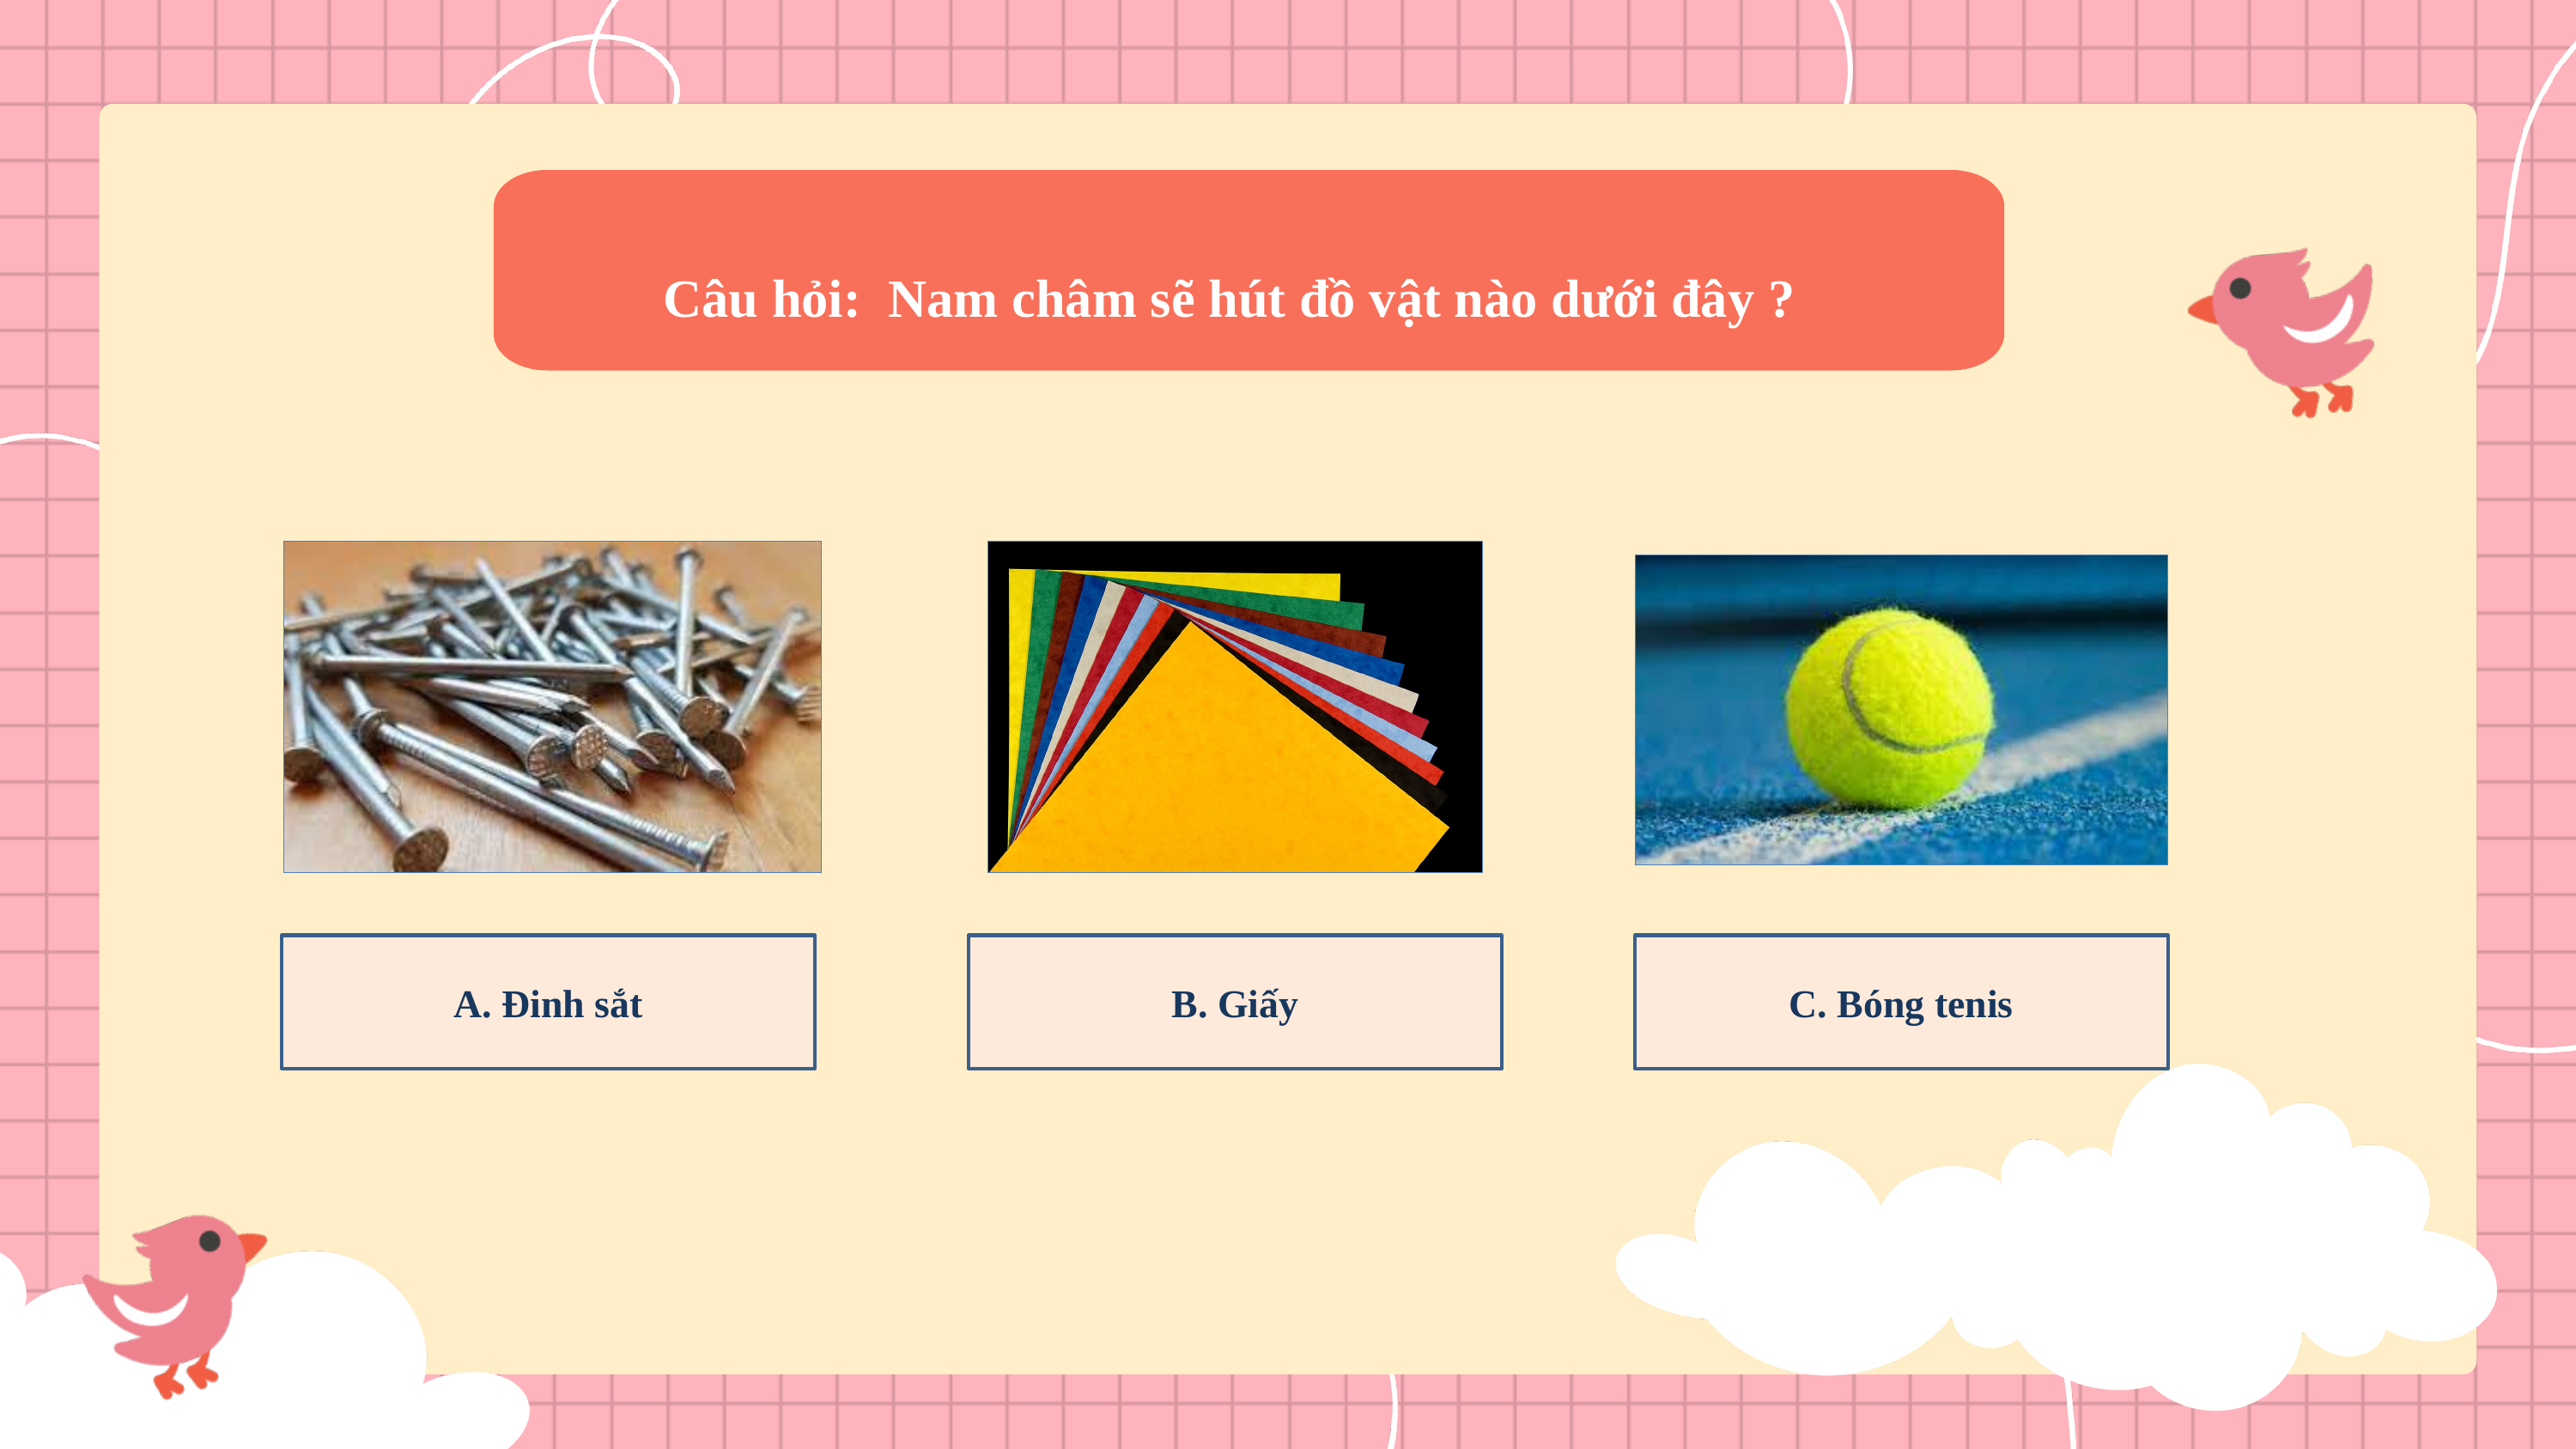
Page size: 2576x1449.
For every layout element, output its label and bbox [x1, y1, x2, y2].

text_box [1634, 555, 2169, 1070]
text_box [0, 0, 2576, 1449]
text_box [281, 541, 822, 1070]
text_box [968, 541, 1503, 1070]
